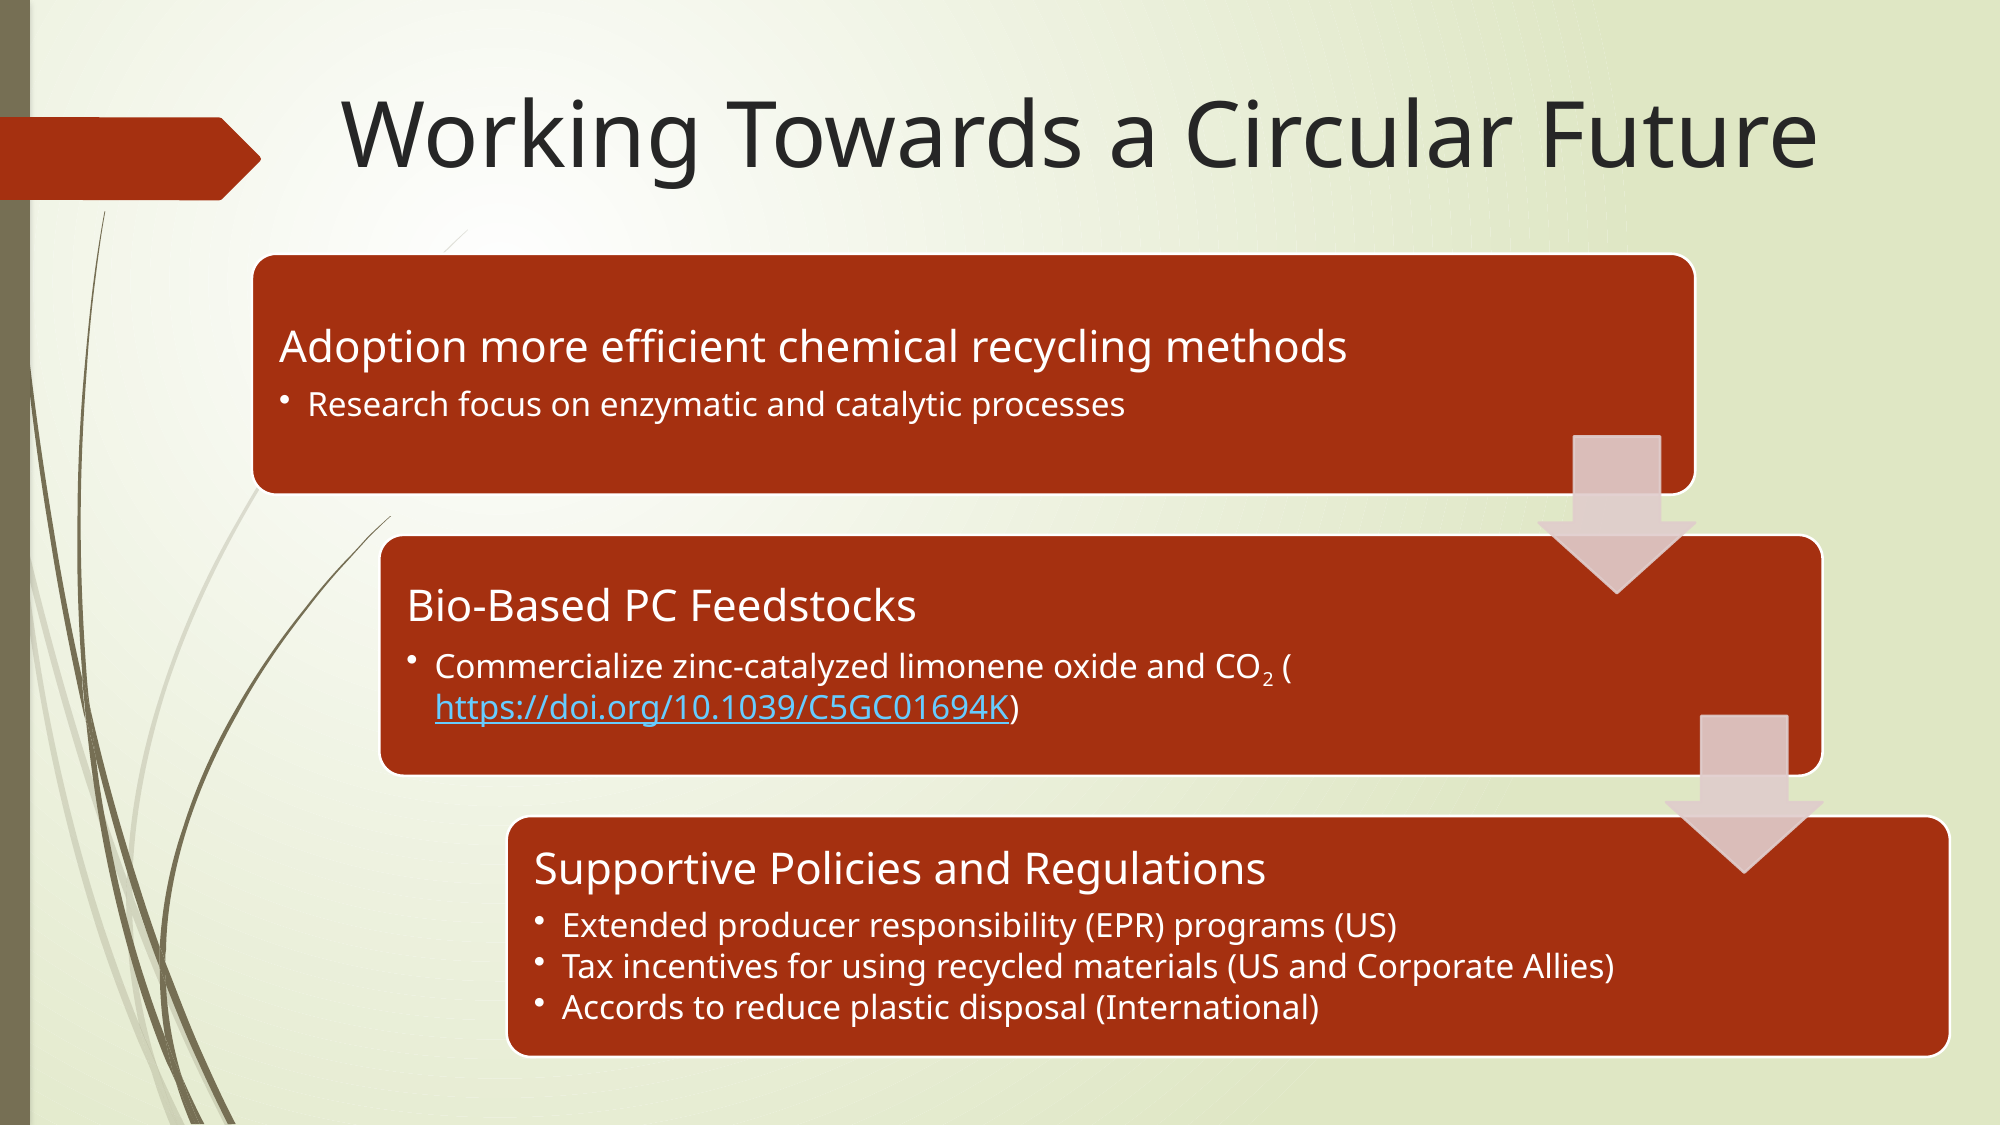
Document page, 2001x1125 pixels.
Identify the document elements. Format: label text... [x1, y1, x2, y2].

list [251, 253, 1951, 1058]
title Working Towards a Circular Future [325, 67, 1950, 205]
